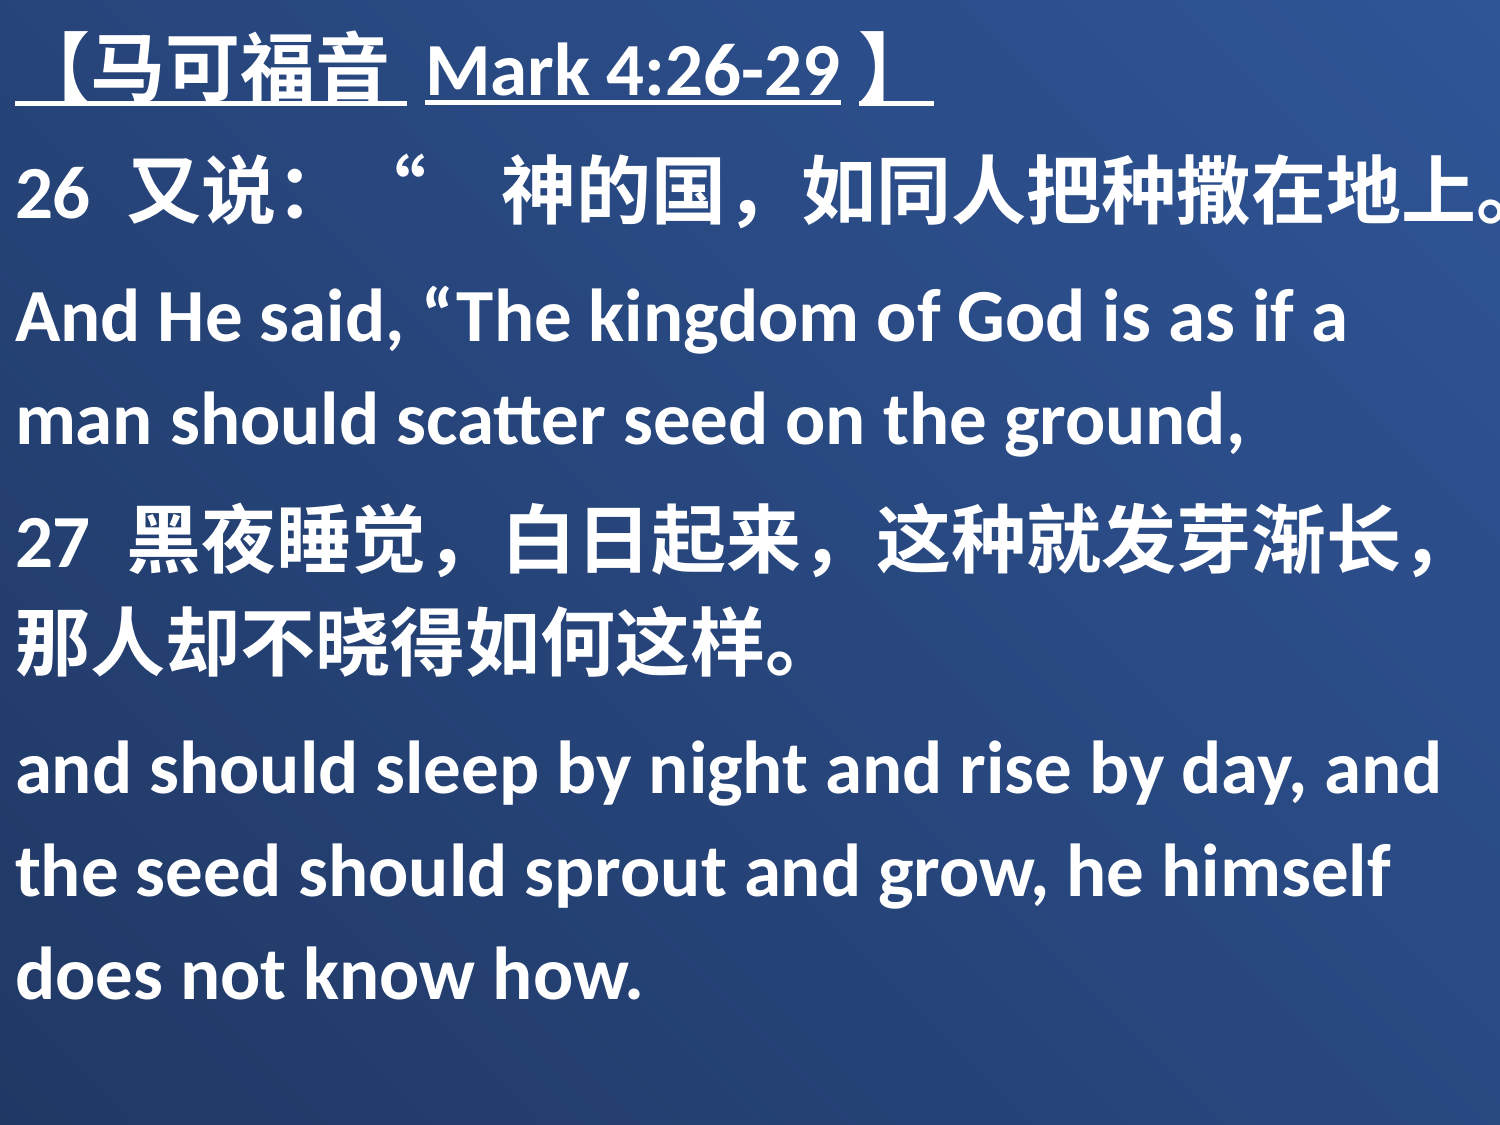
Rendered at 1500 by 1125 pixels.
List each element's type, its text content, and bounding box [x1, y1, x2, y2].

subtitle 【马可福音 Mark 4:26-29】 26 又说：“ 神的国，如同人把种撒在地上。 And He said, “The kingdom of God is as if a man should scatter seed on the ground, 27 黑夜睡觉，白日起来，这种就发芽渐长，那人却不晓得如何这样。 and should sleep by night and rise by day, and the seed should sprout and grow, he himself does not know how. [0, 0, 1500, 1125]
